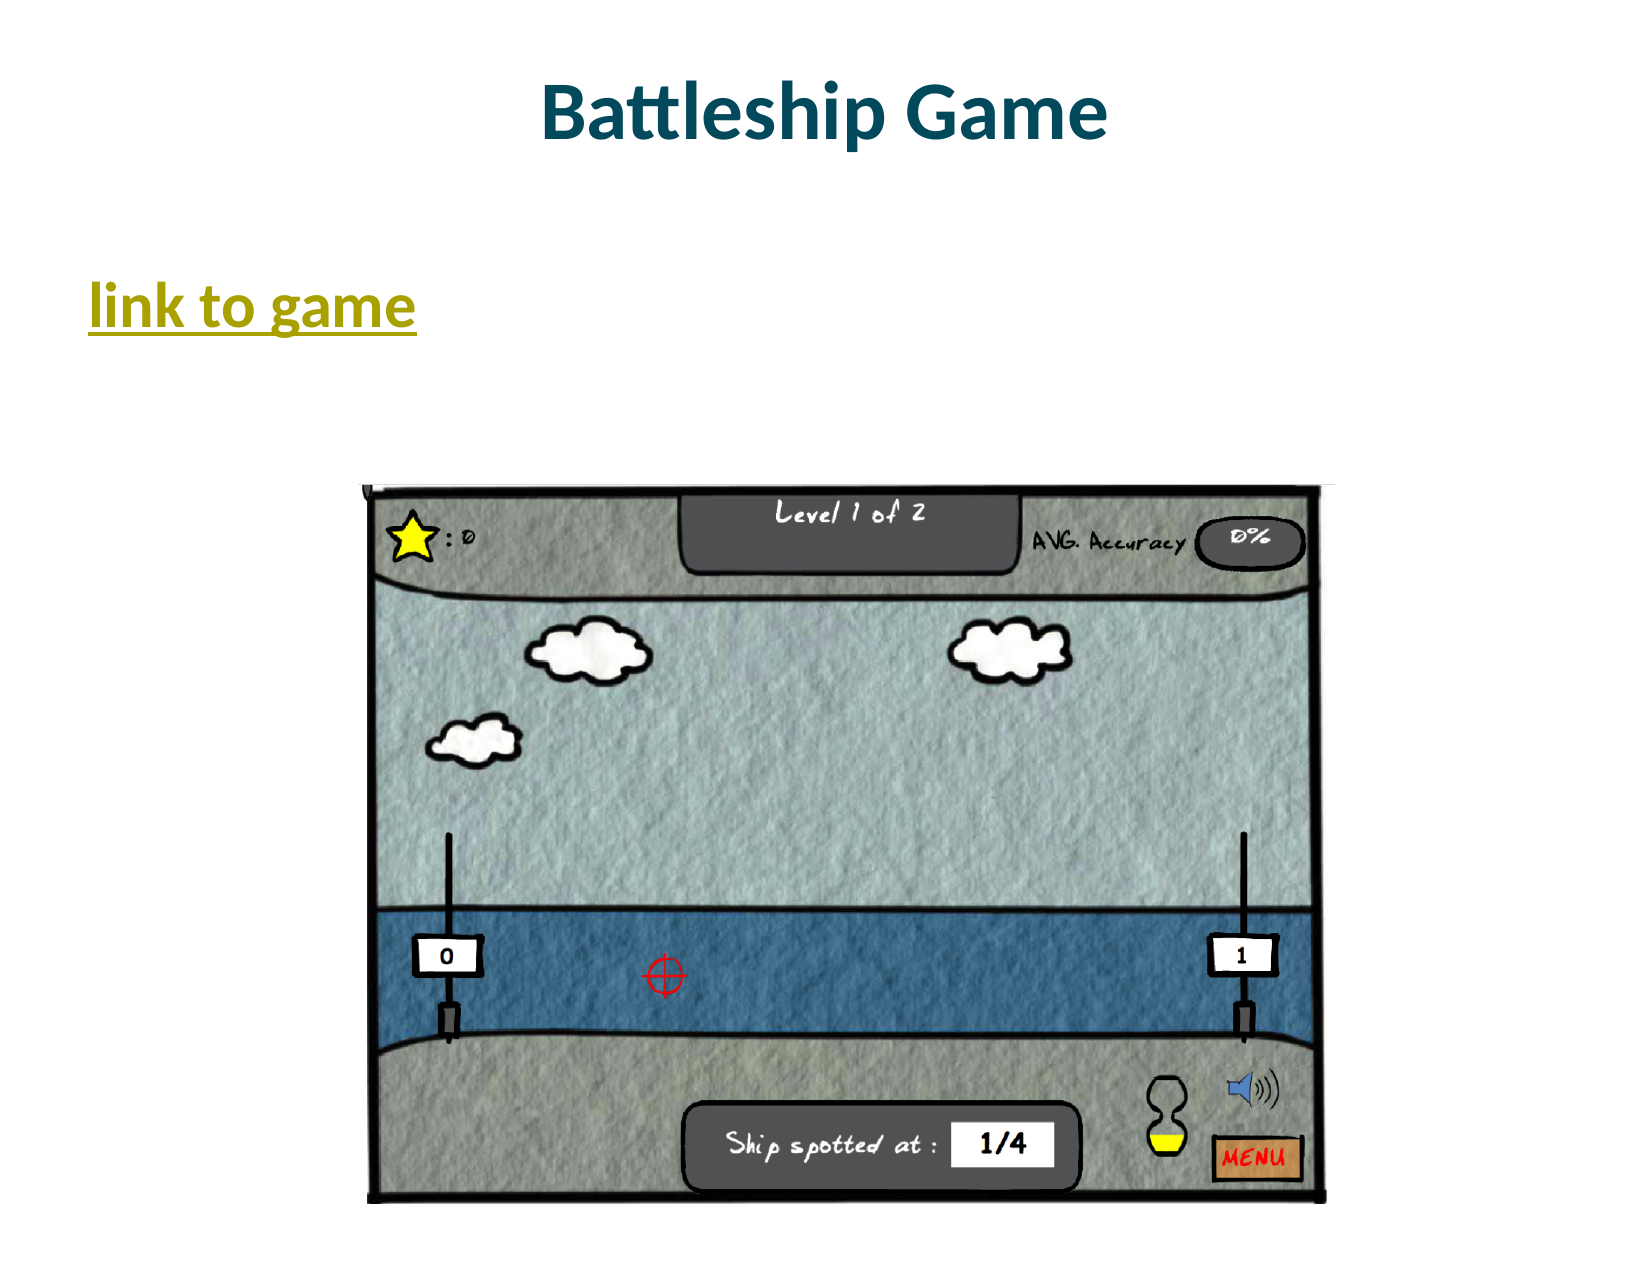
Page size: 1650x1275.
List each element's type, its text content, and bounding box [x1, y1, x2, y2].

picture [358, 484, 1336, 1204]
title Battleship Game [82, 28, 1568, 185]
list link to game [54, 254, 1568, 1139]
